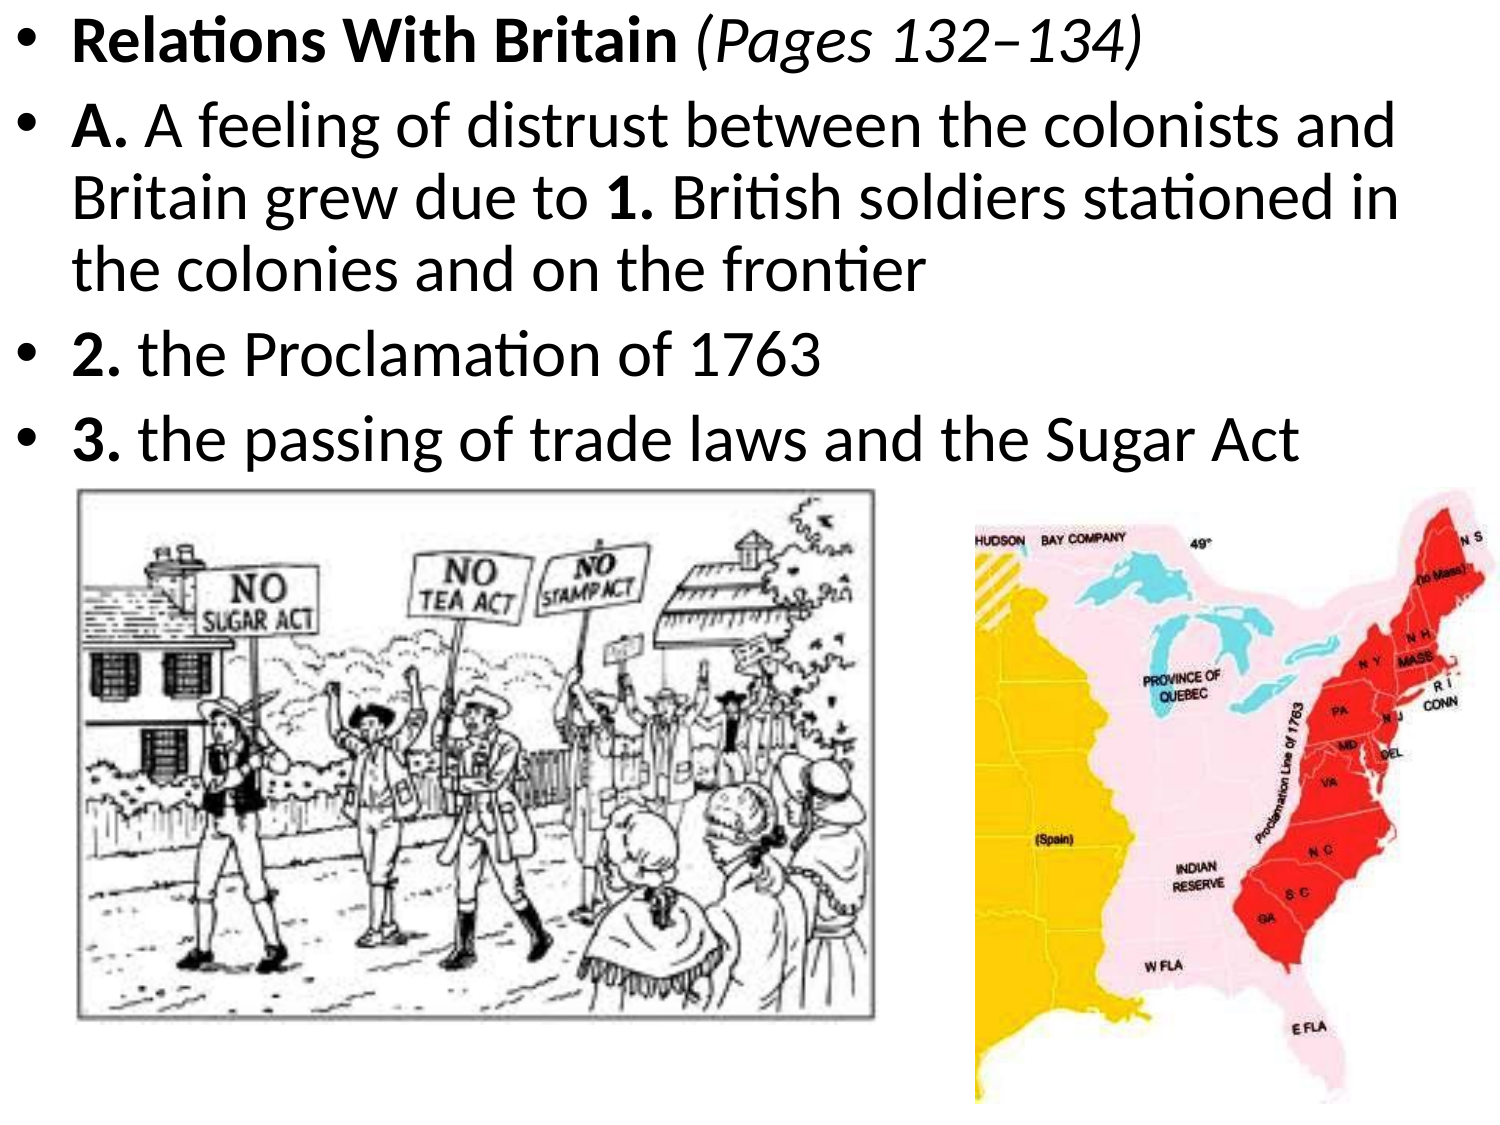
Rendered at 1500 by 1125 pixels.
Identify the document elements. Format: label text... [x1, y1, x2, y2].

picture [74, 487, 879, 1026]
list Relations With Britain (Pages 132–134) A. A feeling of distrust between the colonists and Britain grew due to 1. British soldiers stationed in the colonies and on the frontier 2. the Proclamation of 1763 3. the passing of trade laws and the Sugar Act [0, 0, 1500, 500]
picture [974, 487, 1500, 1104]
